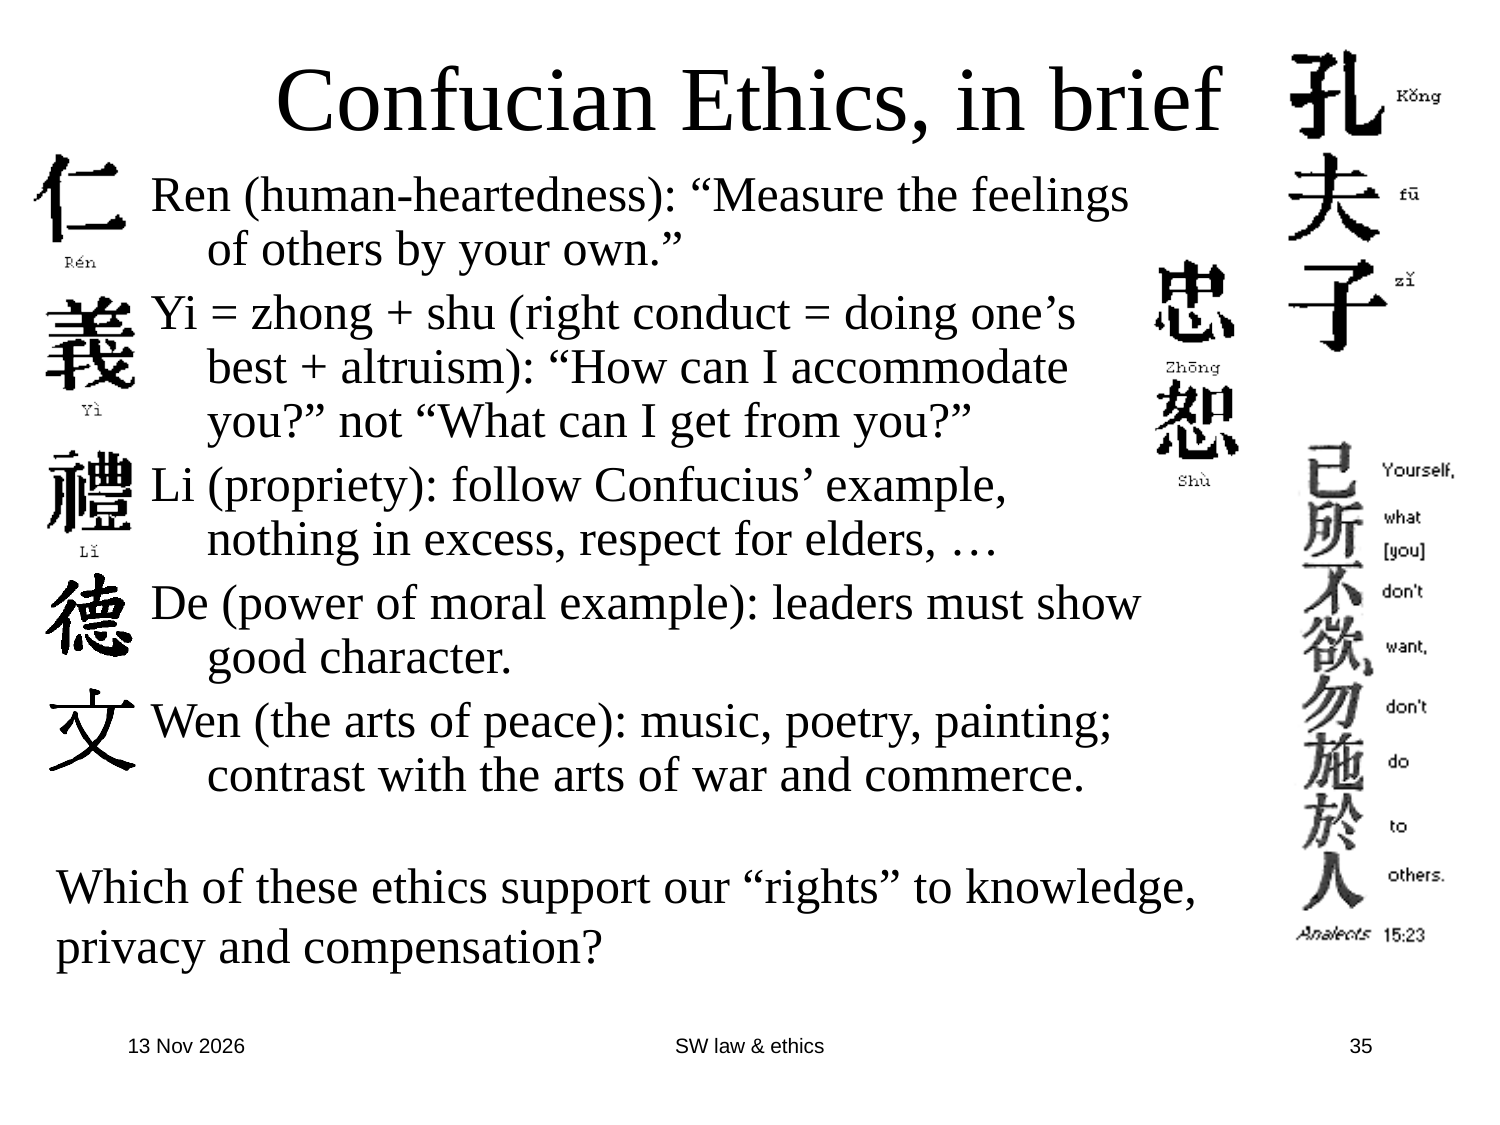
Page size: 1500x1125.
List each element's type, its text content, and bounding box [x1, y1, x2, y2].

picture [1281, 42, 1446, 364]
picture [40, 443, 140, 661]
picture [40, 290, 140, 424]
picture [29, 148, 132, 276]
list Ren (human-heartedness): “Measure the feelings of others by your own.” Yi = zhong + shu (right conduct = doing one’s best + altruism): “How can I accommodate you?” not “What can I get from you?” Li (propriety): follow Confucius’ example, nothing in excess, respect for elders, … De (power of moral example): leaders must show good character. Wen (the arts of peace): music, poetry, painting; contrast with the arts of war and commerce. [135, 160, 1177, 846]
picture [1281, 432, 1466, 955]
footer SW law & ethics [512, 1024, 988, 1101]
picture [1148, 255, 1247, 496]
title Confucian Ethics, in brief [112, 24, 1388, 163]
text_box Which of these ethics support our “rights” to knowledge, privacy and compensation? [41, 846, 1270, 981]
slide_number 12-Aug-15 [112, 1024, 426, 1101]
picture [40, 680, 141, 779]
slide_number 35 [1074, 1024, 1388, 1101]
